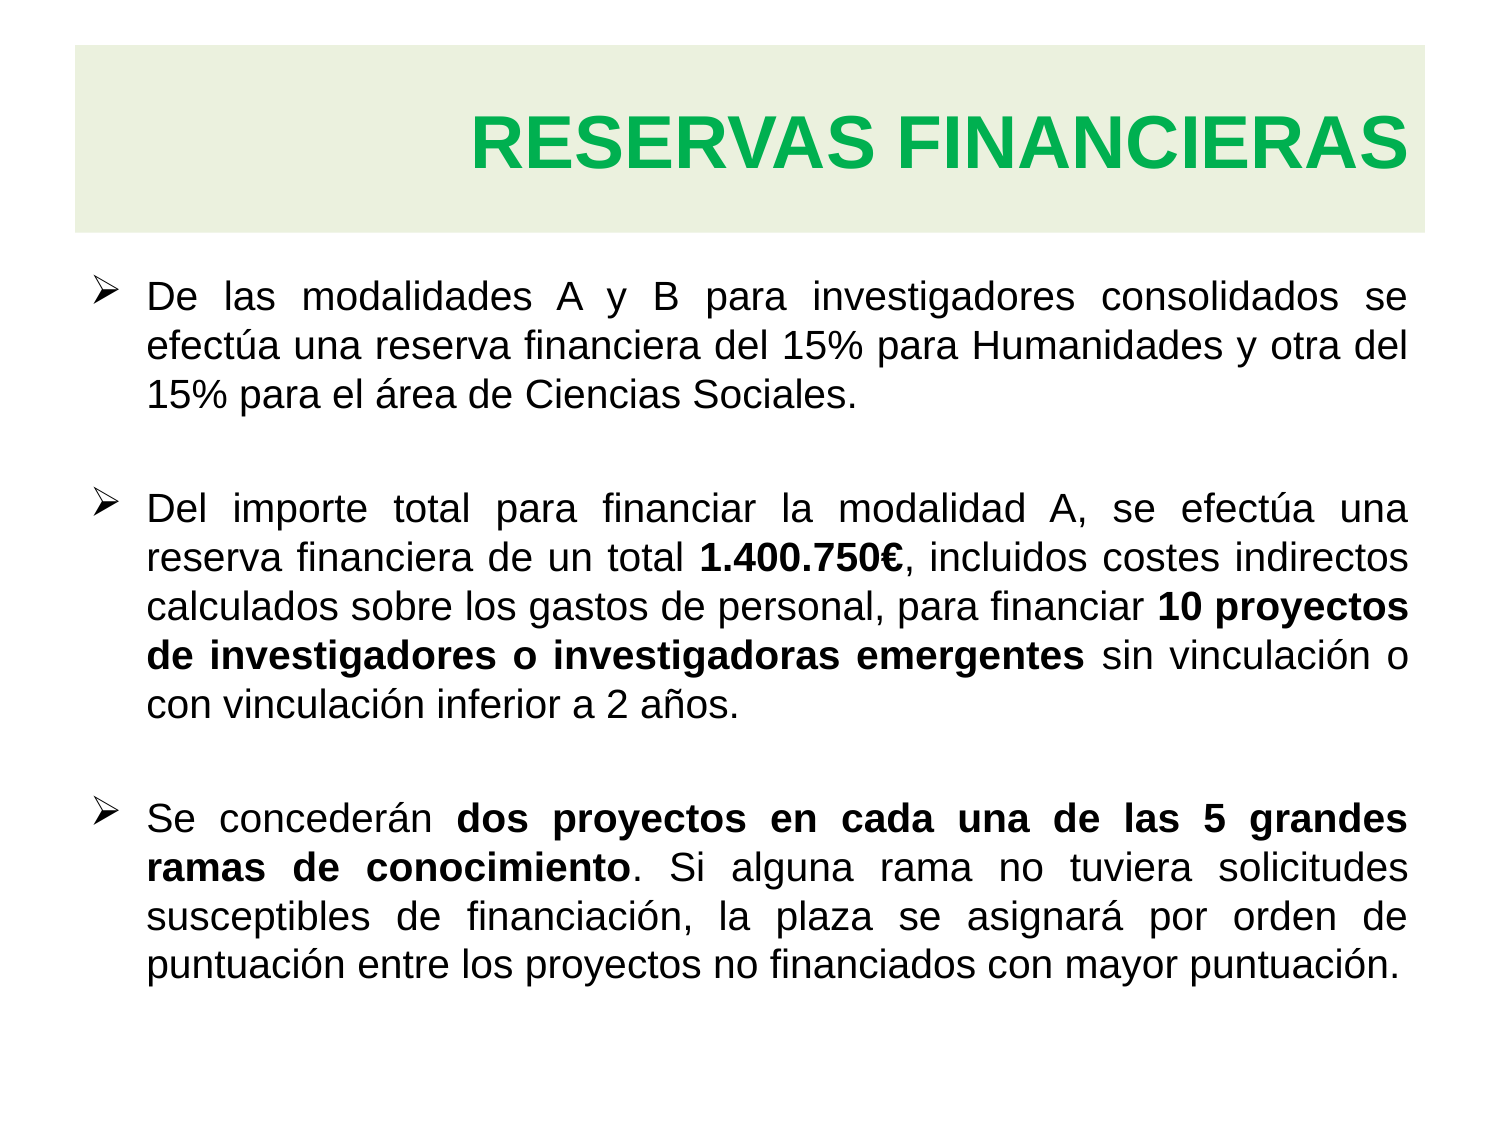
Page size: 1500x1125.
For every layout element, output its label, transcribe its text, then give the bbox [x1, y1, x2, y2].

title RESERVAS FINANCIERAS [75, 45, 1425, 233]
list De las modalidades A y B para investigadores consolidados se efectúa una reserva financiera del 15% para Humanidades y otra del 15% para el área de Ciencias Sociales. Del importe total para financiar la modalidad A, se efectúa una reserva financiera de un total 1.400.750€, incluidos costes indirectos calculados sobre los gastos de personal, para financiar 10 proyectos de investigadores o investigadoras emergentes sin vinculación o con vinculación inferior a 2 años. Se concederán dos proyectos en cada una de las 5 grandes ramas de conocimiento. Si alguna rama no tuviera solicitudes susceptibles de financiación, la plaza se asignará por orden de puntuación entre los proyectos no financiados con mayor puntuación. [75, 262, 1425, 1005]
